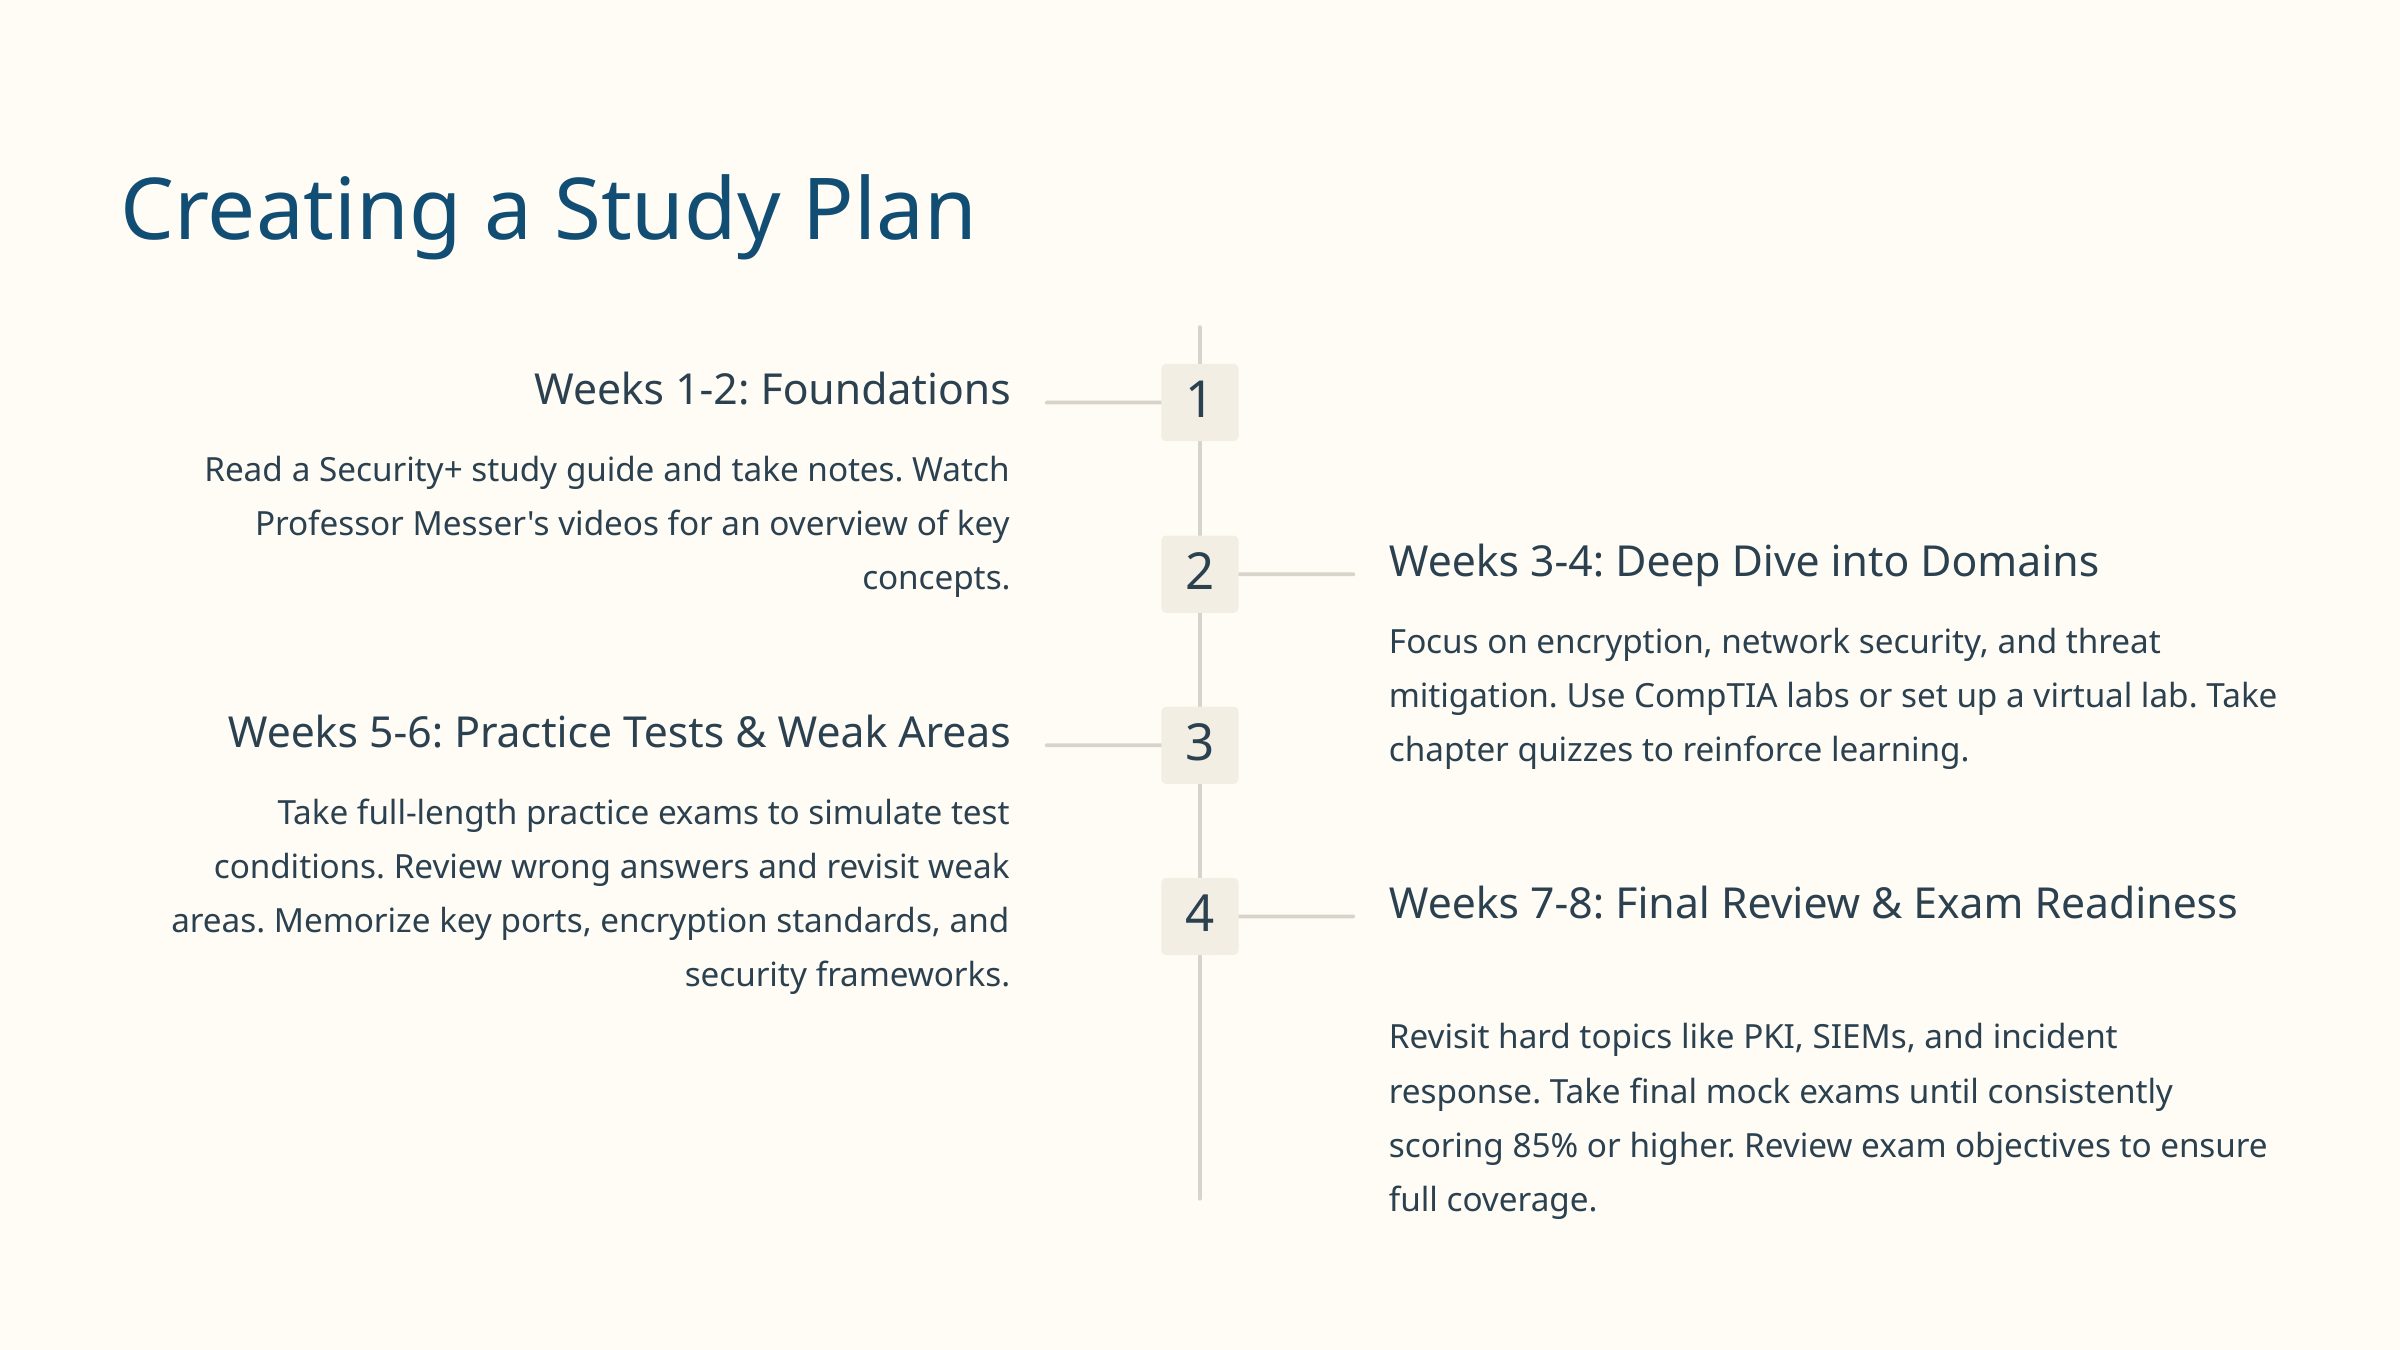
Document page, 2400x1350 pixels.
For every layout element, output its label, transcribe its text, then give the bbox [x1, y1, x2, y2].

text_box Focus on encryption, network security, and threat mitigation. Use CompTIA labs or set up a virtual lab. Take chapter quizzes to reinforce learning. [1388, 605, 2280, 771]
text_box Revisit hard topics like PKI, SIEMs, and incident response. Take final mock exams until consistently scoring 85% or higher. Review exam objectives to ensure full coverage. [1388, 1001, 2280, 1167]
text_box [1198, 613, 1202, 706]
text_box Take full-length practice exams to simulate test conditions. Review wrong answers and revisit weak areas. Memorize key ports, encryption standards, and security frameworks. [120, 776, 1011, 942]
text_box Read a Security+ study guide and take notes. Watch Professor Messer's videos for an overview of key concepts. [120, 433, 1011, 544]
text_box [1198, 442, 1202, 535]
text_box [1044, 743, 1161, 748]
text_box [1198, 784, 1202, 877]
text_box [1198, 325, 1202, 363]
text_box 2 [1185, 548, 1215, 600]
text_box [1198, 956, 1202, 1201]
text_box [1161, 363, 1239, 442]
text_box [1161, 535, 1239, 613]
text_box 4 [1183, 890, 1217, 943]
text_box [1239, 914, 1356, 919]
text_box Creating a Study Plan [120, 149, 1025, 257]
text_box 1 [1187, 376, 1212, 429]
text_box [1044, 400, 1161, 405]
text_box [1239, 572, 1356, 577]
text_box Weeks 1-2: Foundations [513, 359, 1012, 414]
text_box Weeks 5-6: Practice Tests & Weak Areas [183, 702, 1012, 757]
text_box Weeks 3-4: Deep Dive into Domains [1388, 531, 2131, 586]
text_box Weeks 7-8: Final Review & Exam Readiness [1388, 873, 2280, 981]
text_box [1161, 706, 1239, 784]
text_box [1161, 877, 1239, 956]
text_box 3 [1185, 719, 1215, 772]
